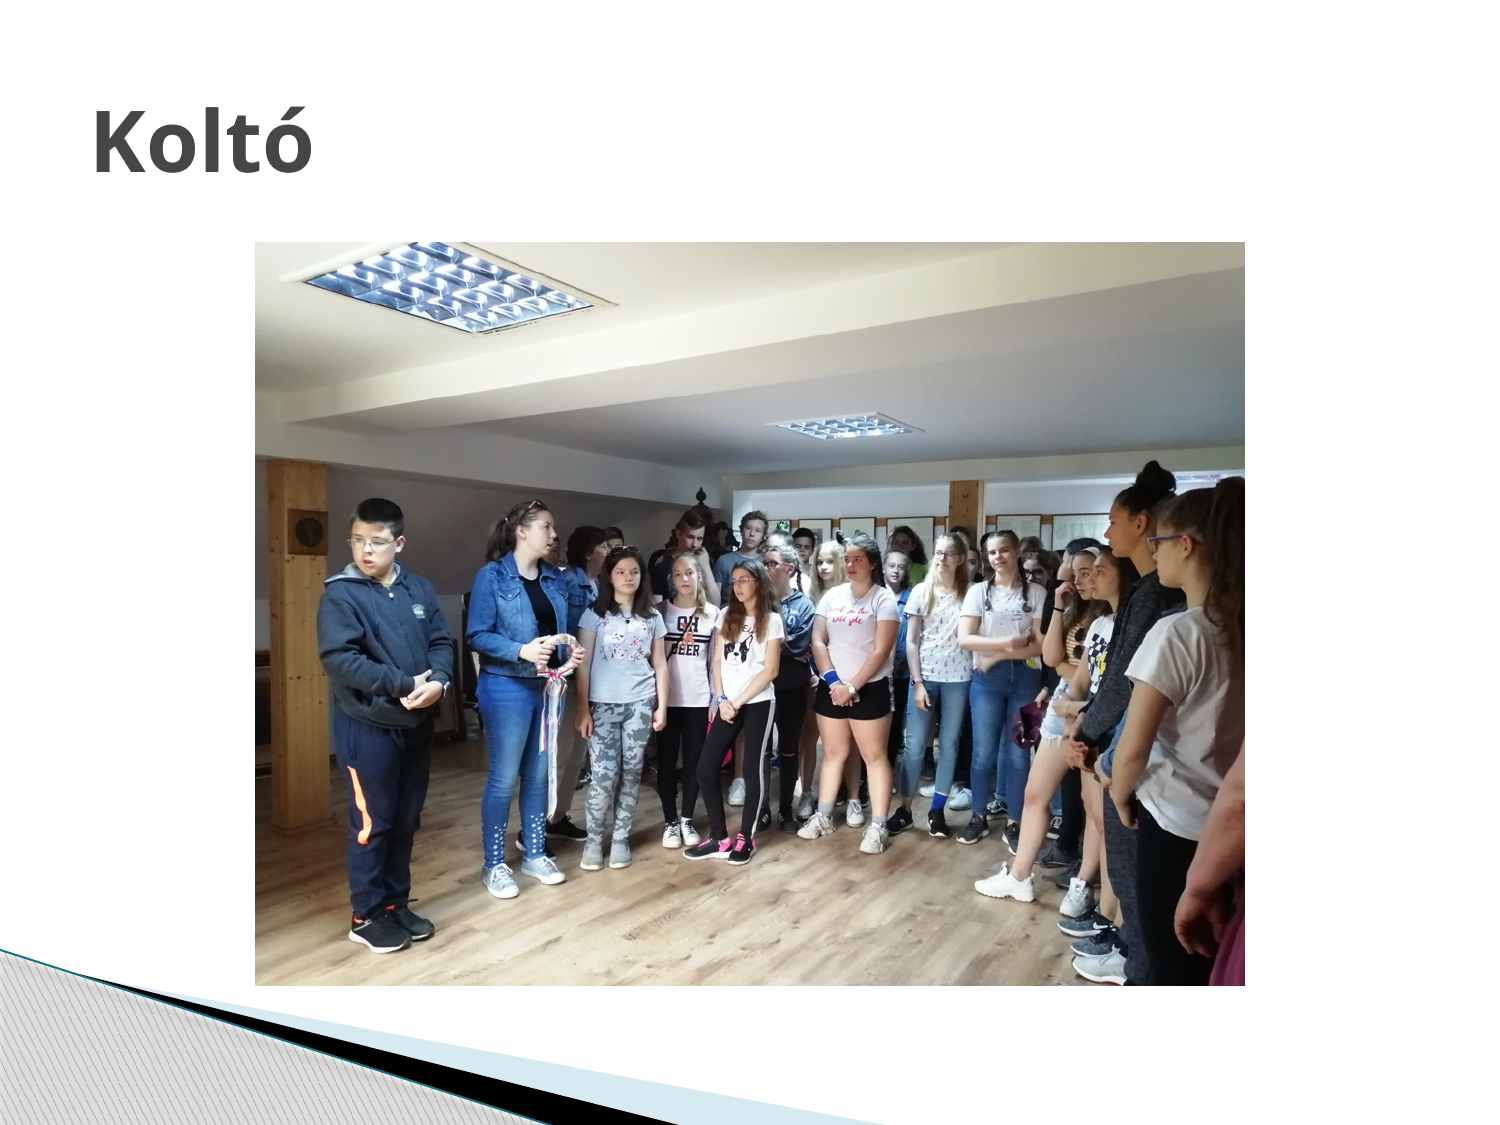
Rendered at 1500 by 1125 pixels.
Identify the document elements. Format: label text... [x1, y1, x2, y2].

title Koltó [75, 45, 1425, 233]
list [254, 242, 1246, 986]
